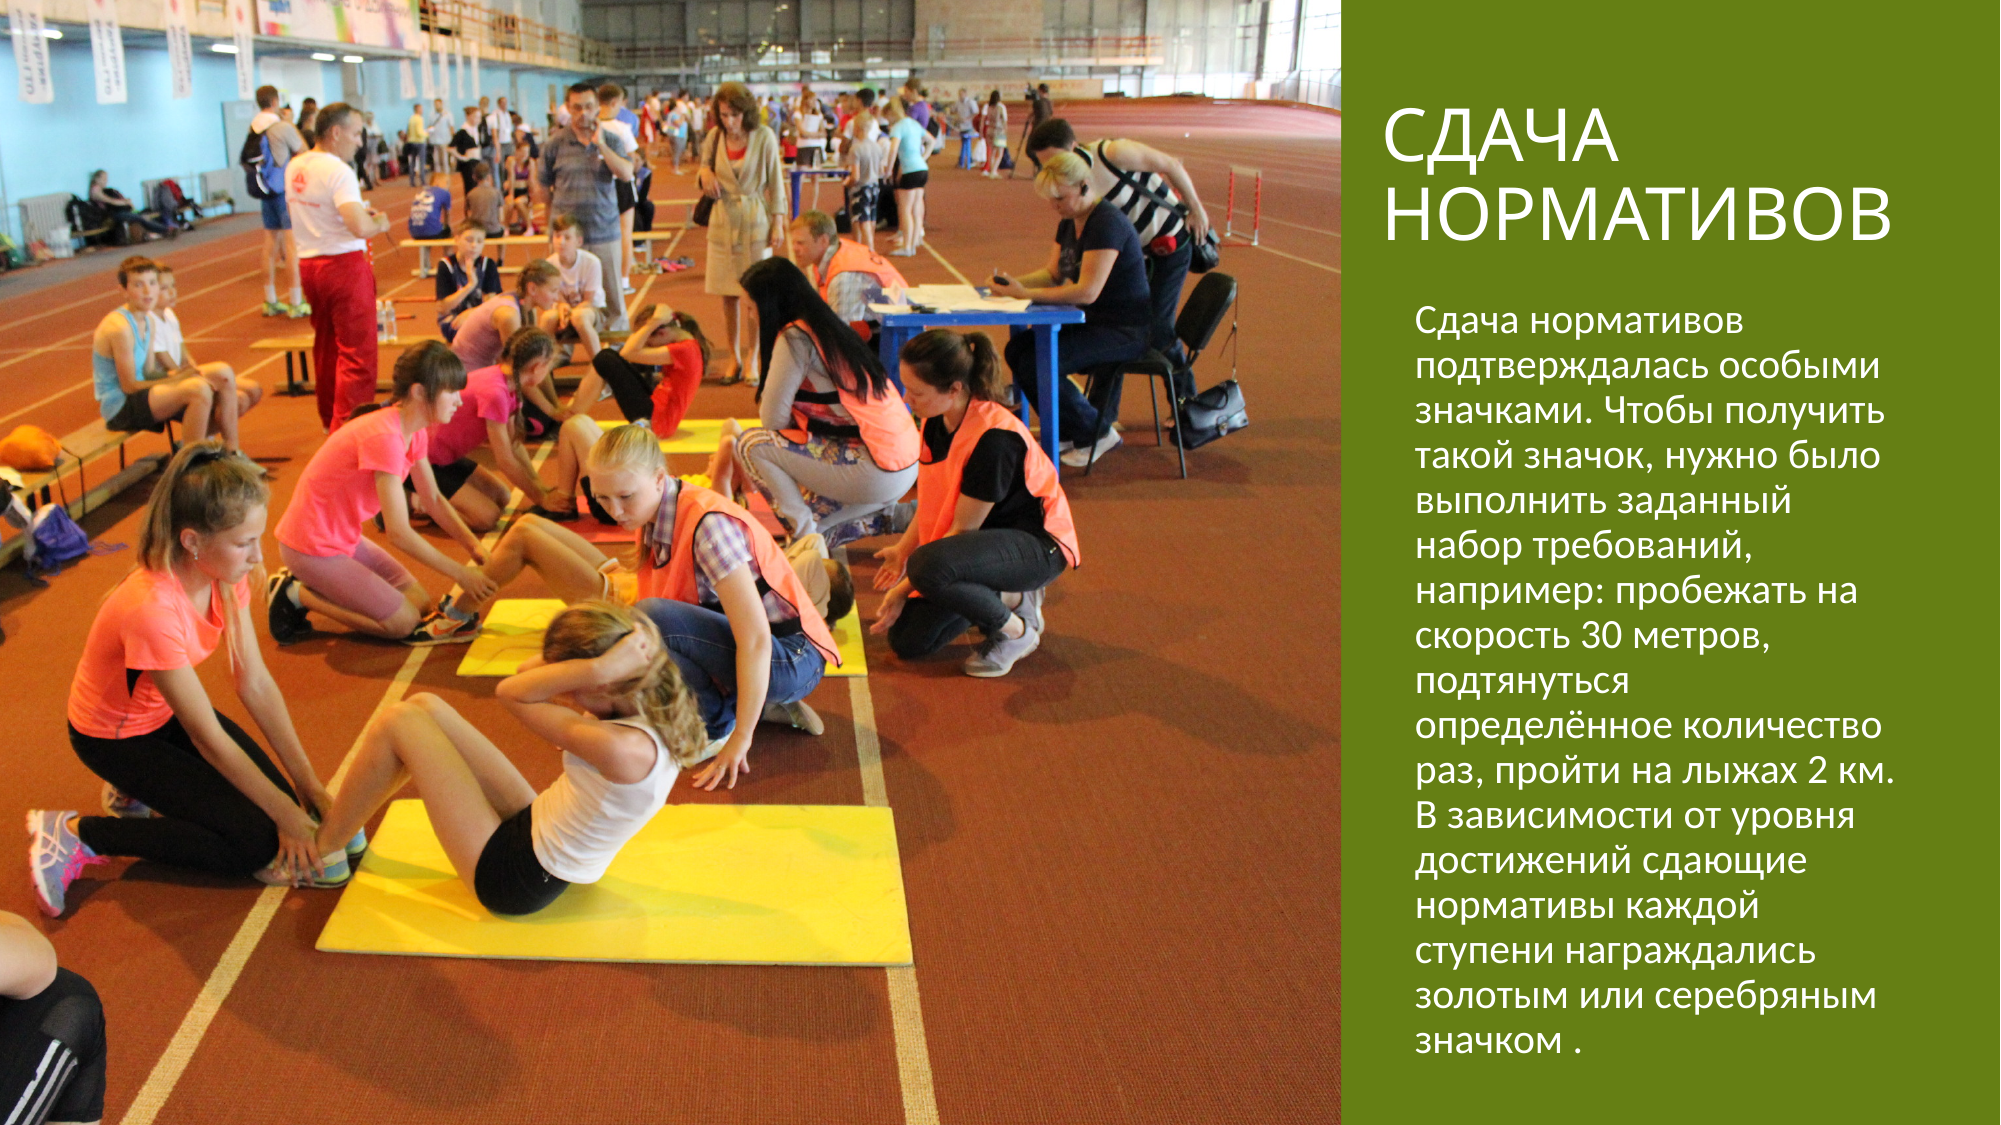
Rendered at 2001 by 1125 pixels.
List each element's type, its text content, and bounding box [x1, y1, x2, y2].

title Сдача нормативов [1366, 16, 1933, 264]
picture [0, 0, 1342, 1125]
list Сдача нормативов подтверждалась особыми значками. Чтобы получить такой значок, нужно было выполнить заданный набор требований, например: пробежать на скорость 30 метров, подтянуться определённое количество раз, пройти на лыжах 2 км. В зависимости от уровня достижений сдающие нормативы каждой ступени награждались золотым или серебряным значком . [1399, 289, 1913, 1013]
